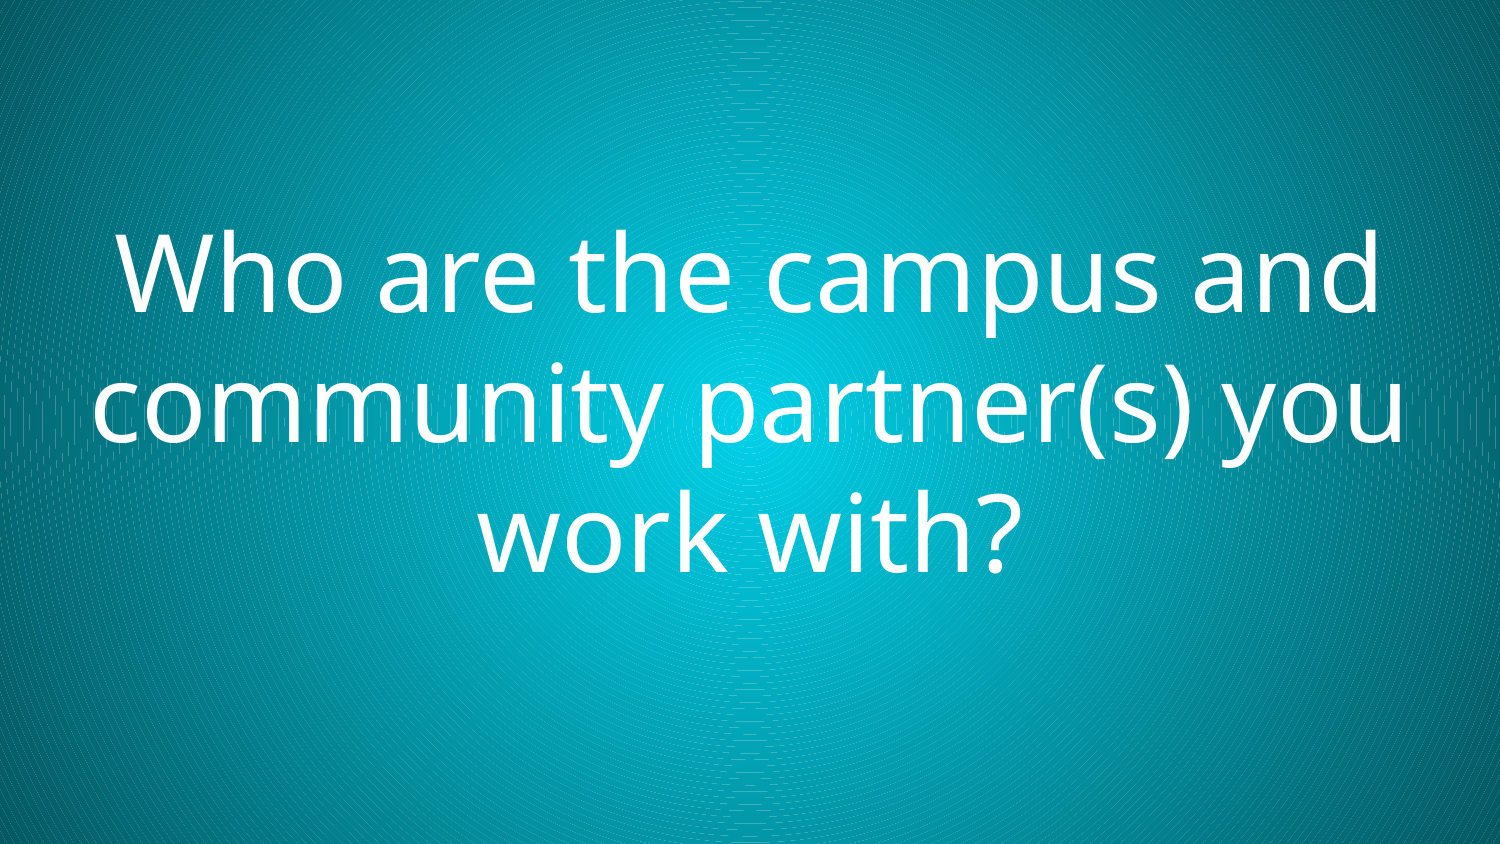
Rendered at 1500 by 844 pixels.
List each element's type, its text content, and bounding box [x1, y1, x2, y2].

title Who are the campus and community partner(s) you work with? [51, 272, 1449, 609]
